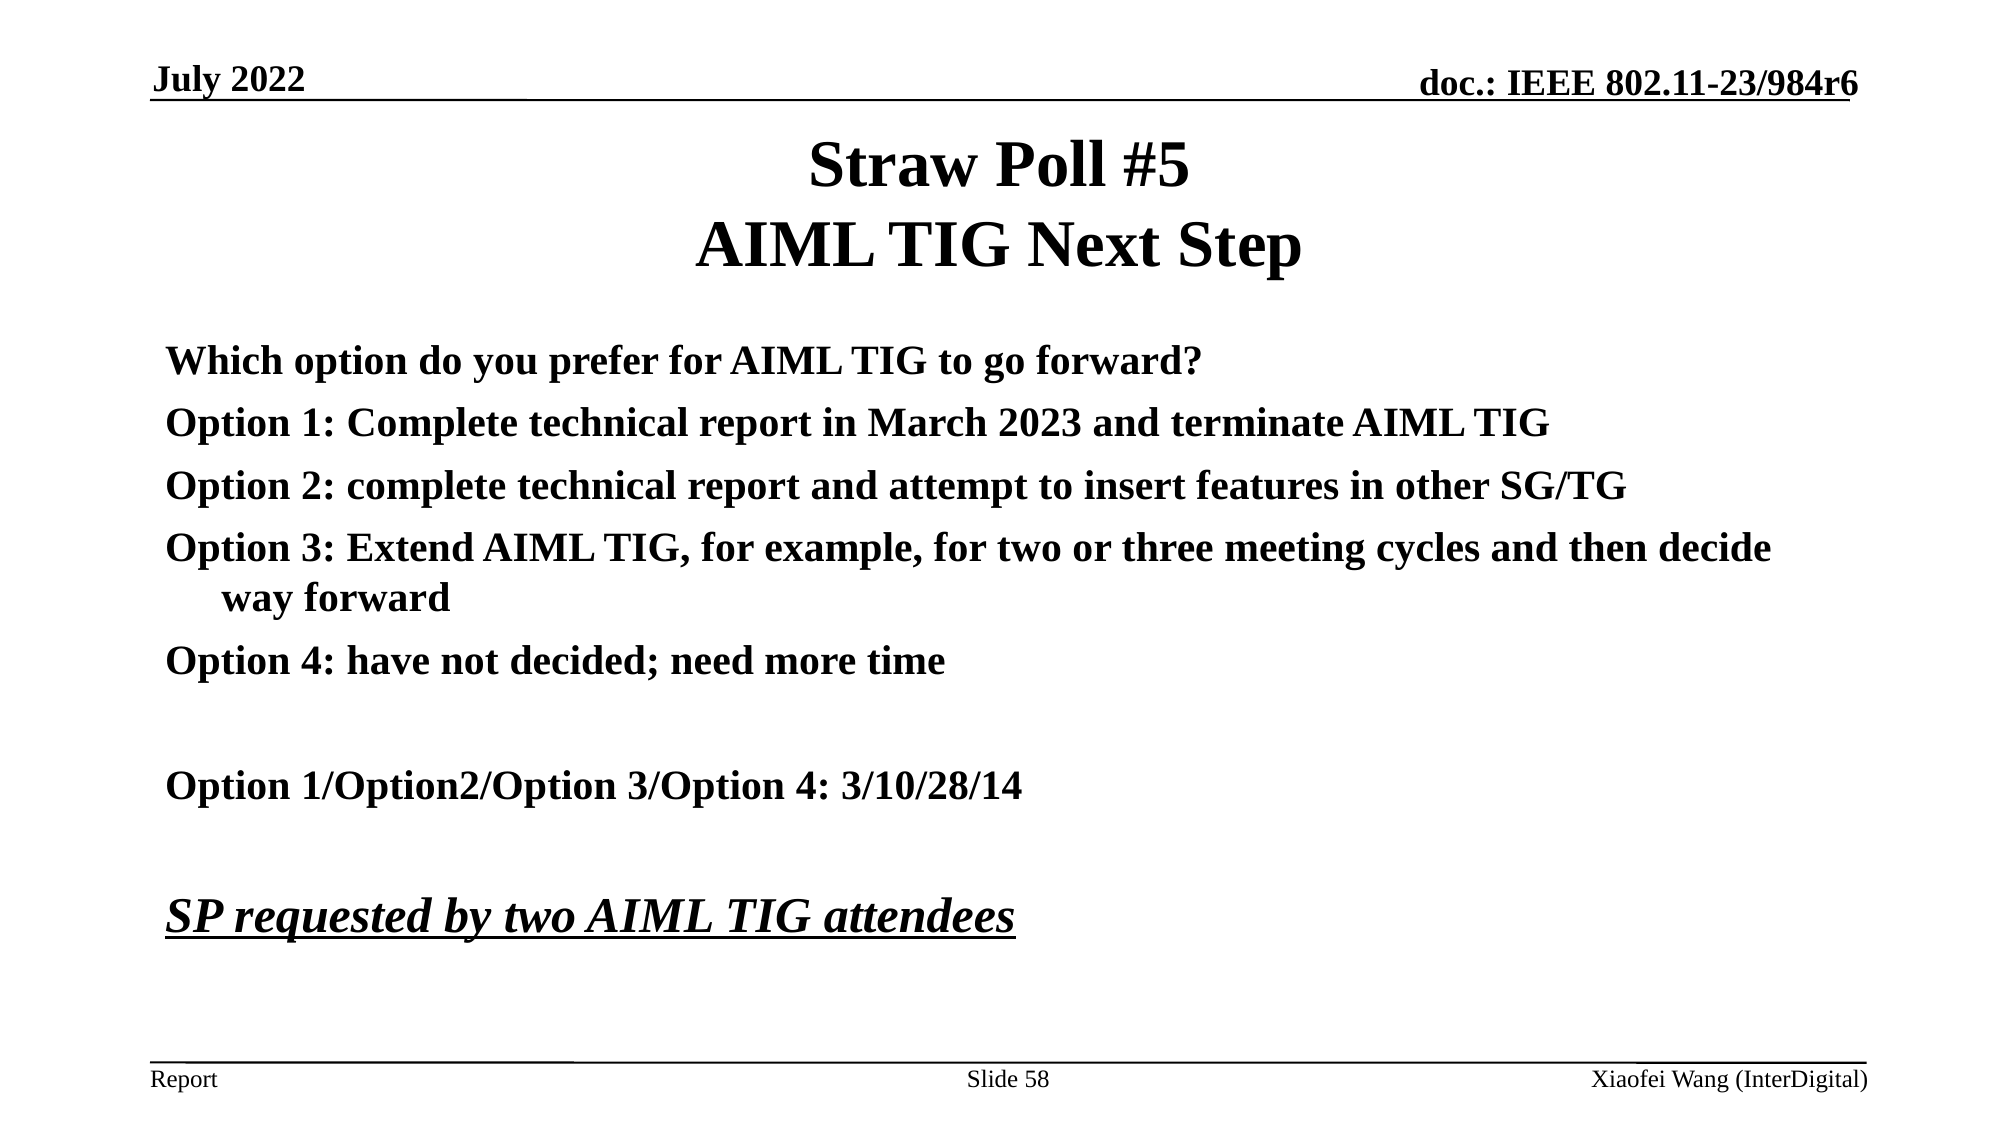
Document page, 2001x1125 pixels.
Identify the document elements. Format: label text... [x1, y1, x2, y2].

list Which option do you prefer for AIML TIG to go forward? Option 1: Complete technical report in March 2023 and terminate AIML TIG Option 2: complete technical report and attempt to insert features in other SG/TG Option 3: Extend AIML TIG, for example, for two or three meeting cycles and then decide way forward Option 4: have not decided; need more time Option 1/Option2/Option 3/Option 4: 3/10/28/14 SP requested by two AIML TIG attendees [149, 324, 1850, 1000]
footer Xiaofei Wang (InterDigital) [1171, 1061, 1869, 1093]
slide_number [152, 54, 563, 100]
slide_number Slide 58 [950, 1061, 1067, 1123]
title Straw Poll #5 AIML TIG Next Step [149, 112, 1850, 288]
